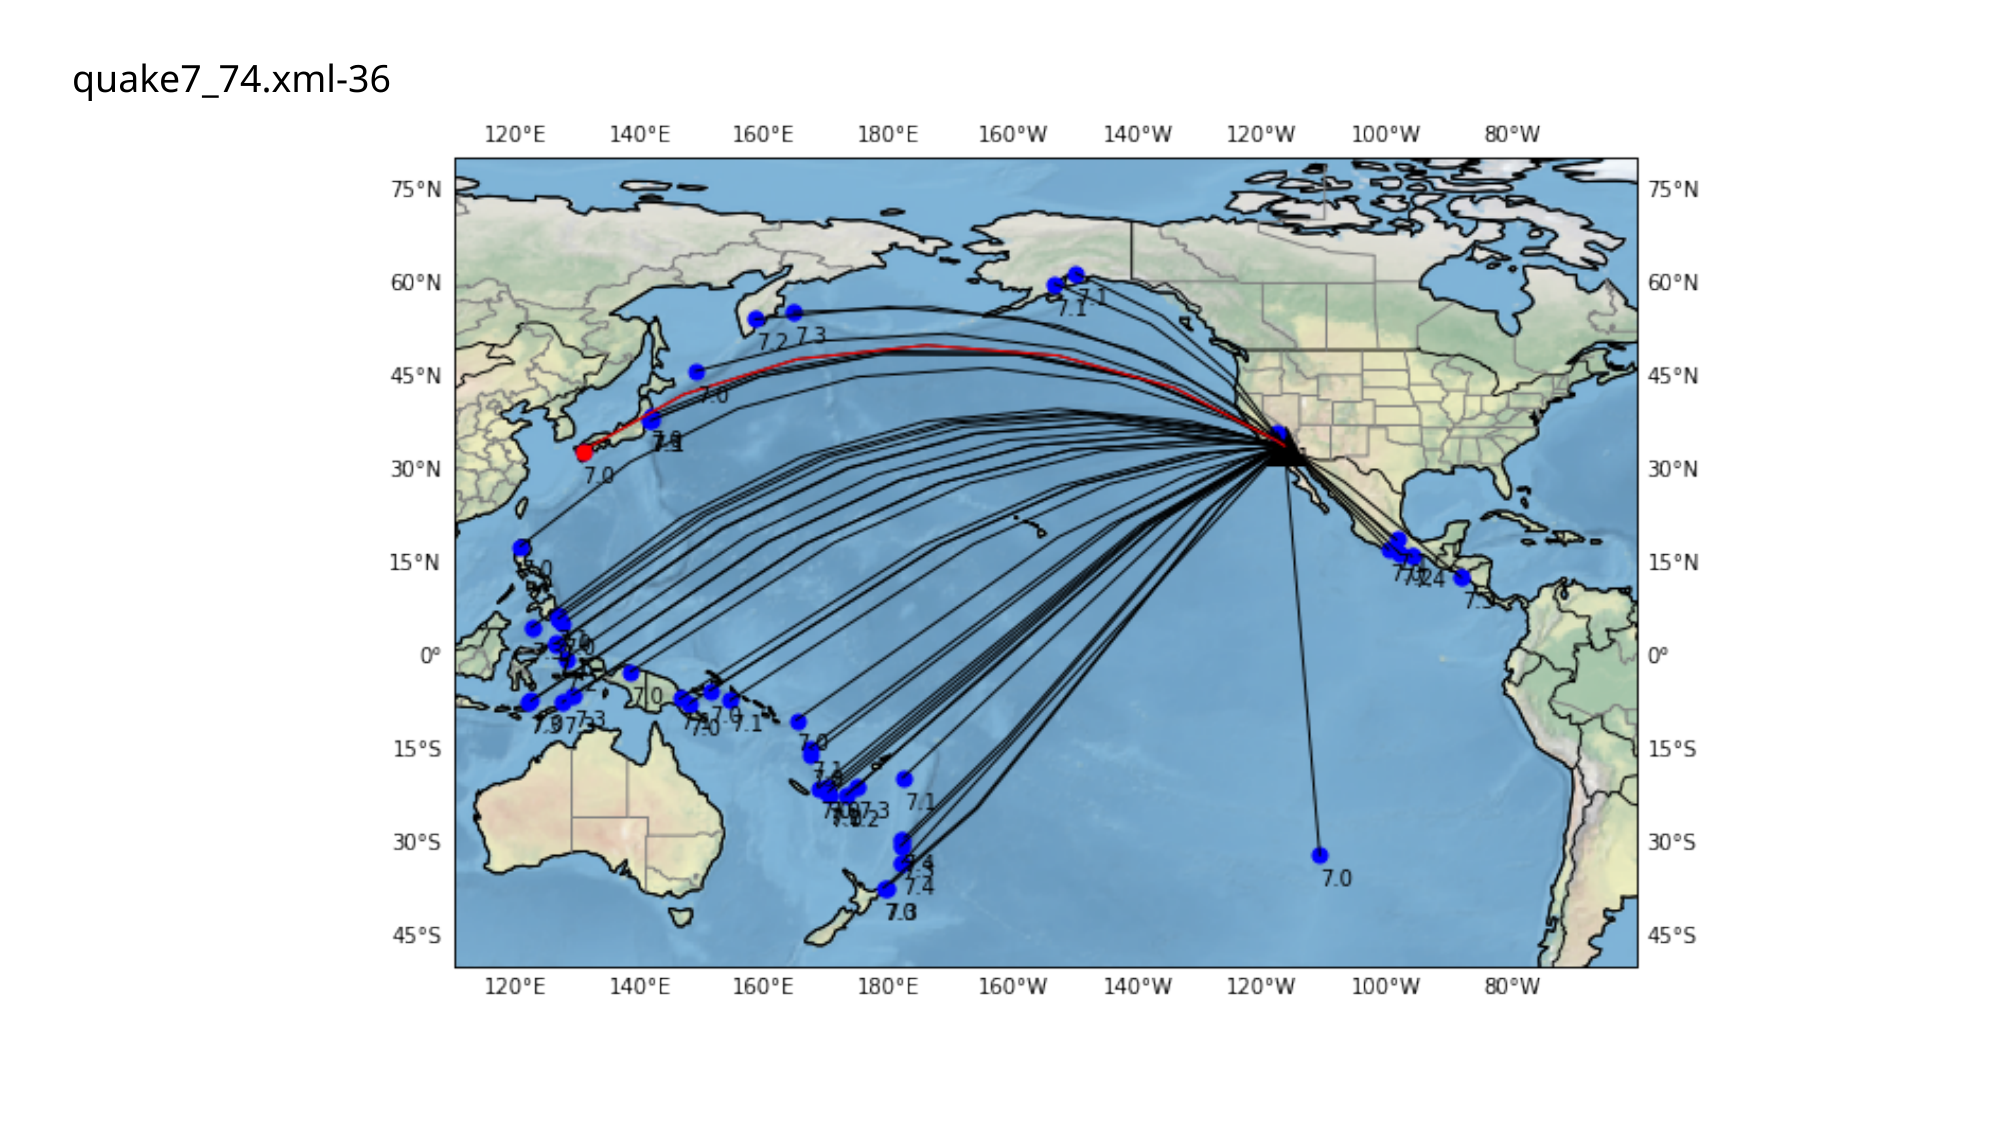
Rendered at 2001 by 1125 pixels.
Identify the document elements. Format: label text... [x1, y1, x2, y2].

picture [374, 111, 1716, 1014]
text_box quake7_74.xml-36 [57, 47, 417, 108]
